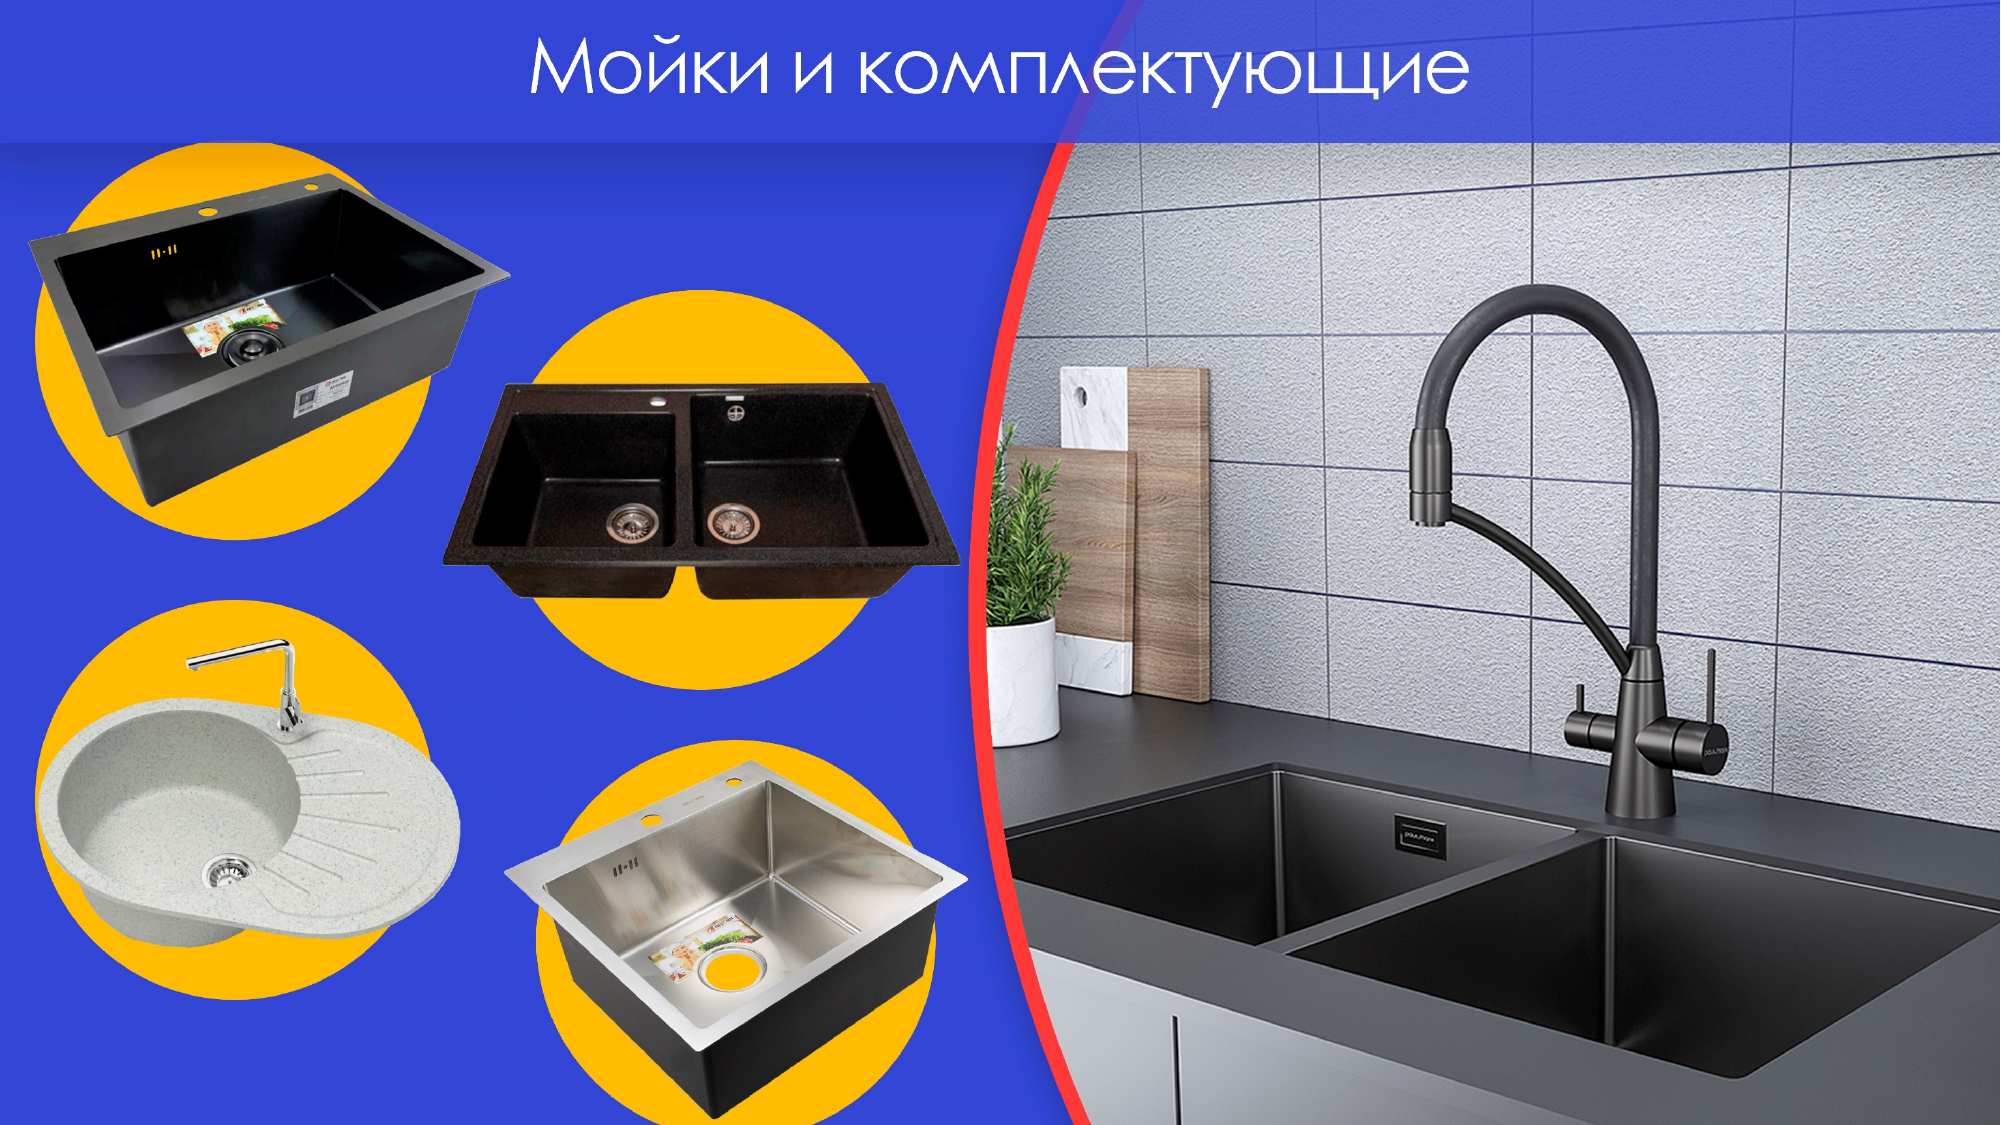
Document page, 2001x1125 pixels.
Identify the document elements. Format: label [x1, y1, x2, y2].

list [0, 0, 2000, 1125]
